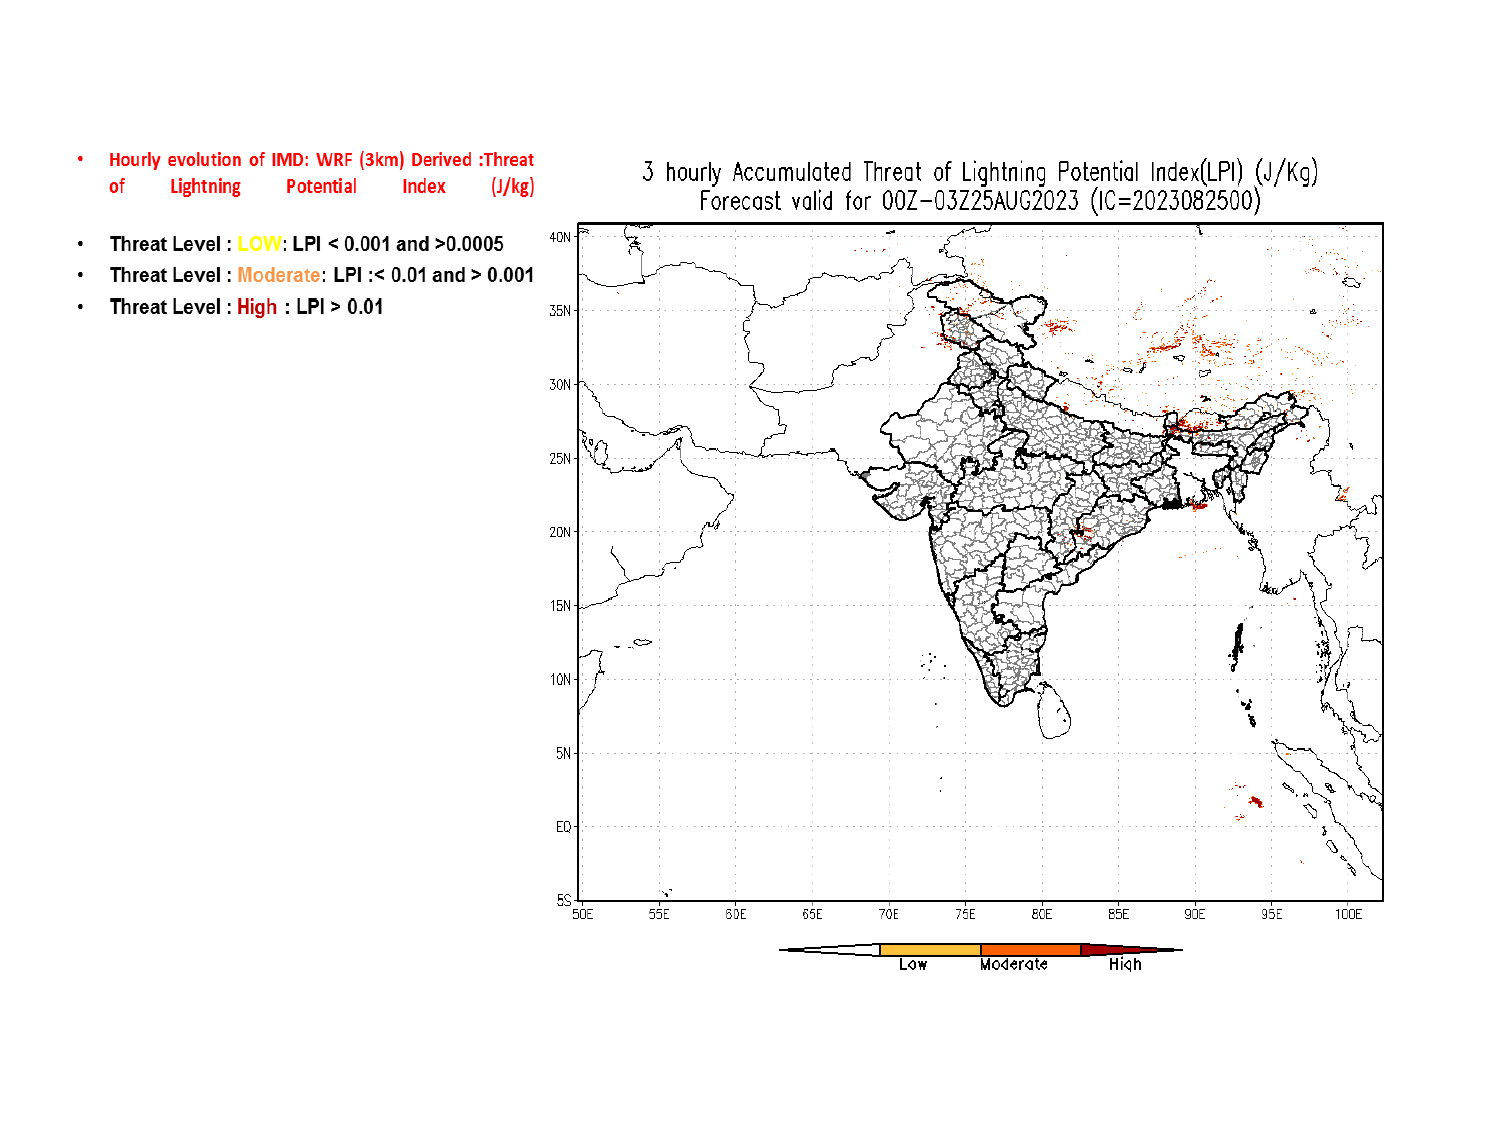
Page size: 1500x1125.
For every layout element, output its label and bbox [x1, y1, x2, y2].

picture [74, 149, 1426, 976]
